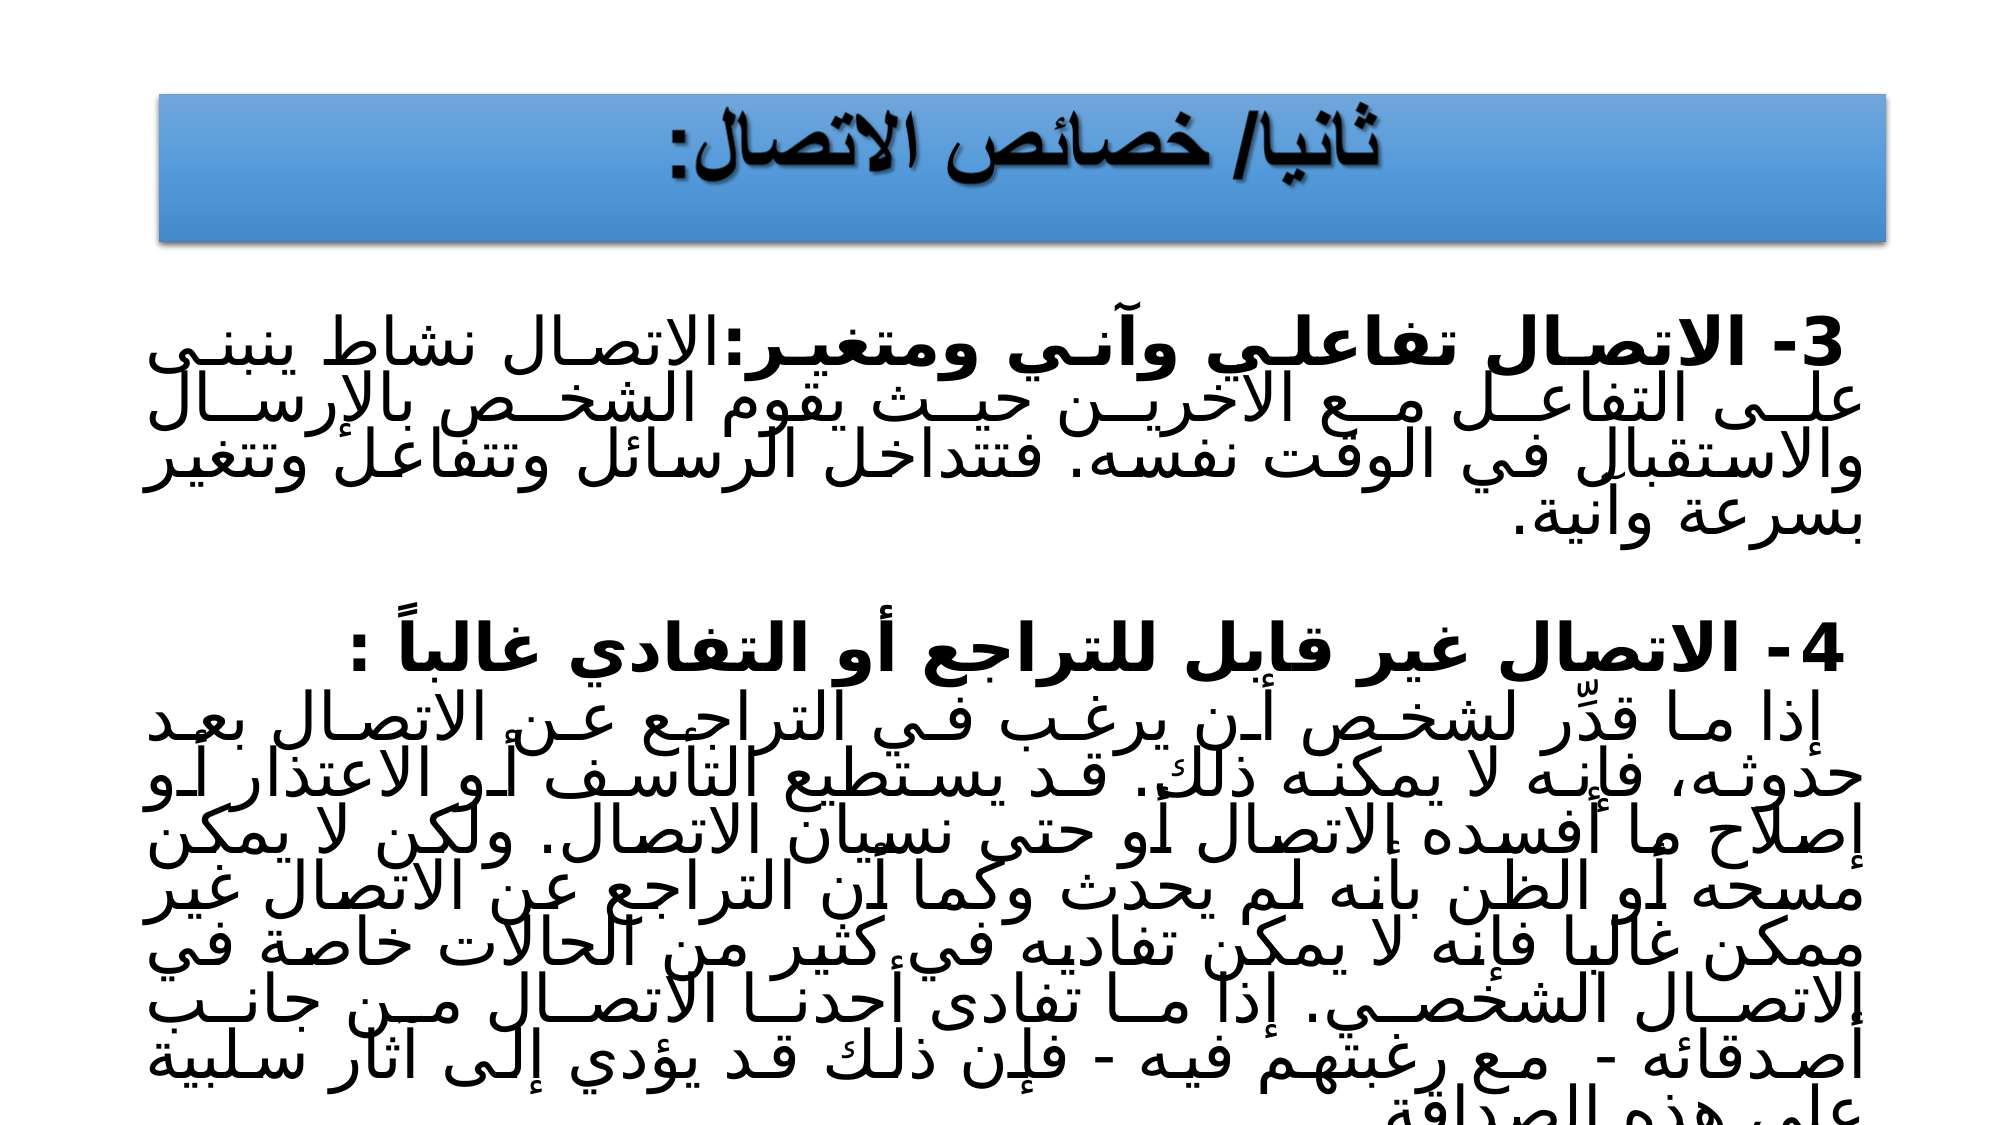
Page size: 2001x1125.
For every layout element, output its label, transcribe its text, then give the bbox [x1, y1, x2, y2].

text_box 3- الاتصال تفاعلي وآني ومتغير: الاتصال نشاط ينبنى على التفاعل مع الآخرين حيث يقوم الشخص بالإرسال والاستقبال في الوقت نفسه. فتتداخل الرسائل وتتفاعل وتتغير بسرعة وآنية. 4- الاتصال غير قابل للتراجع أو التفادي غالباً : إذا ما قدِّر لشخص أن يرغب في التراجع عن الاتصال بعد حدوثه، فإنه لا يمكنه ذلك. قد يستطيع التأسف أو الاعتذار أو إصلاح ما أفسده الاتصال أو حتى نسيان الاتصال. ولكن لا يمكن مسحه أو الظن بأنه لم يحدث وكما أن التراجع عن الاتصال غير ممكن غالبا فإنه لا يمكن تفاديه في كثير من الحالات خاصة في الاتصال الشخصي. إذا ما تفادى أحدنا الاتصال من جانب أصدقائه - مع رغبتهم فيه - فإن ذلك قد يؤدي إلى آثار سلبية على هذه الصداقة. [130, 315, 1884, 1125]
picture [149, 52, 1896, 274]
